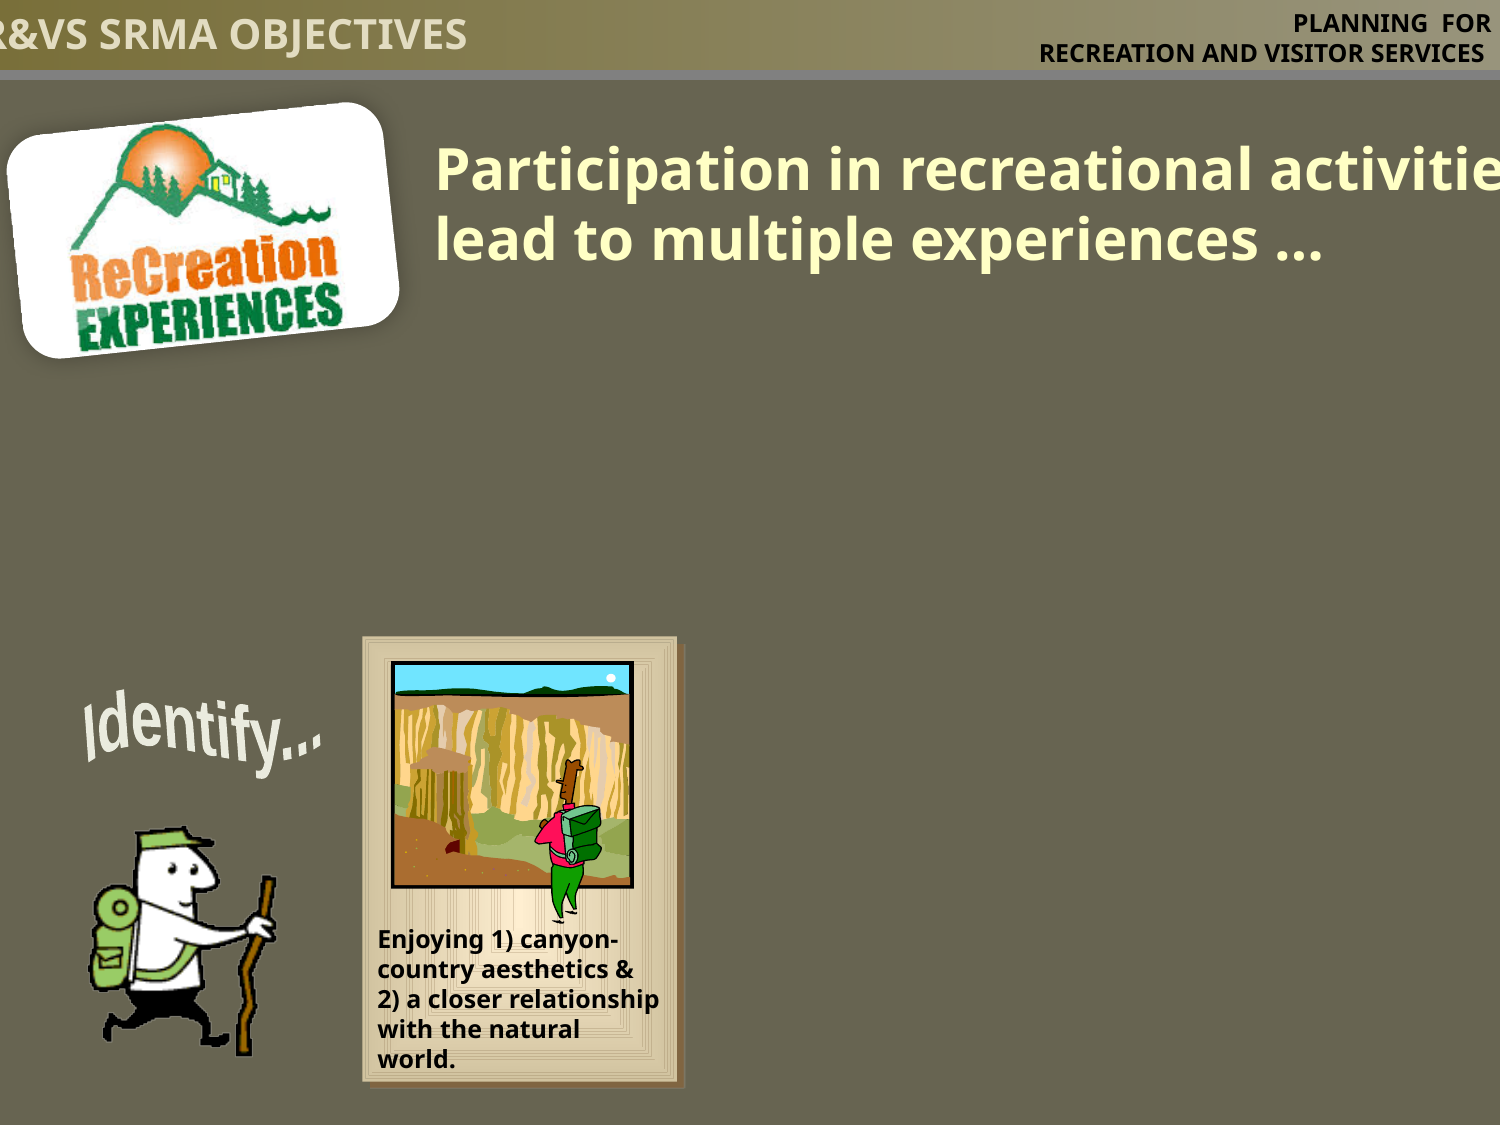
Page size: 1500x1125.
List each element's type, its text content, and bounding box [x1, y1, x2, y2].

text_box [362, 636, 678, 1087]
picture [6, 102, 400, 359]
text_box [0, 0, 1500, 70]
text_box Participation in recreational activities lead to multiple experiences … [419, 124, 1500, 326]
text_box R&VS SRMA Objectives [0, 0, 483, 65]
title PLANNING FOR RECREATION AND VISITOR SERVICES [987, 0, 1500, 68]
picture [58, 824, 310, 1060]
